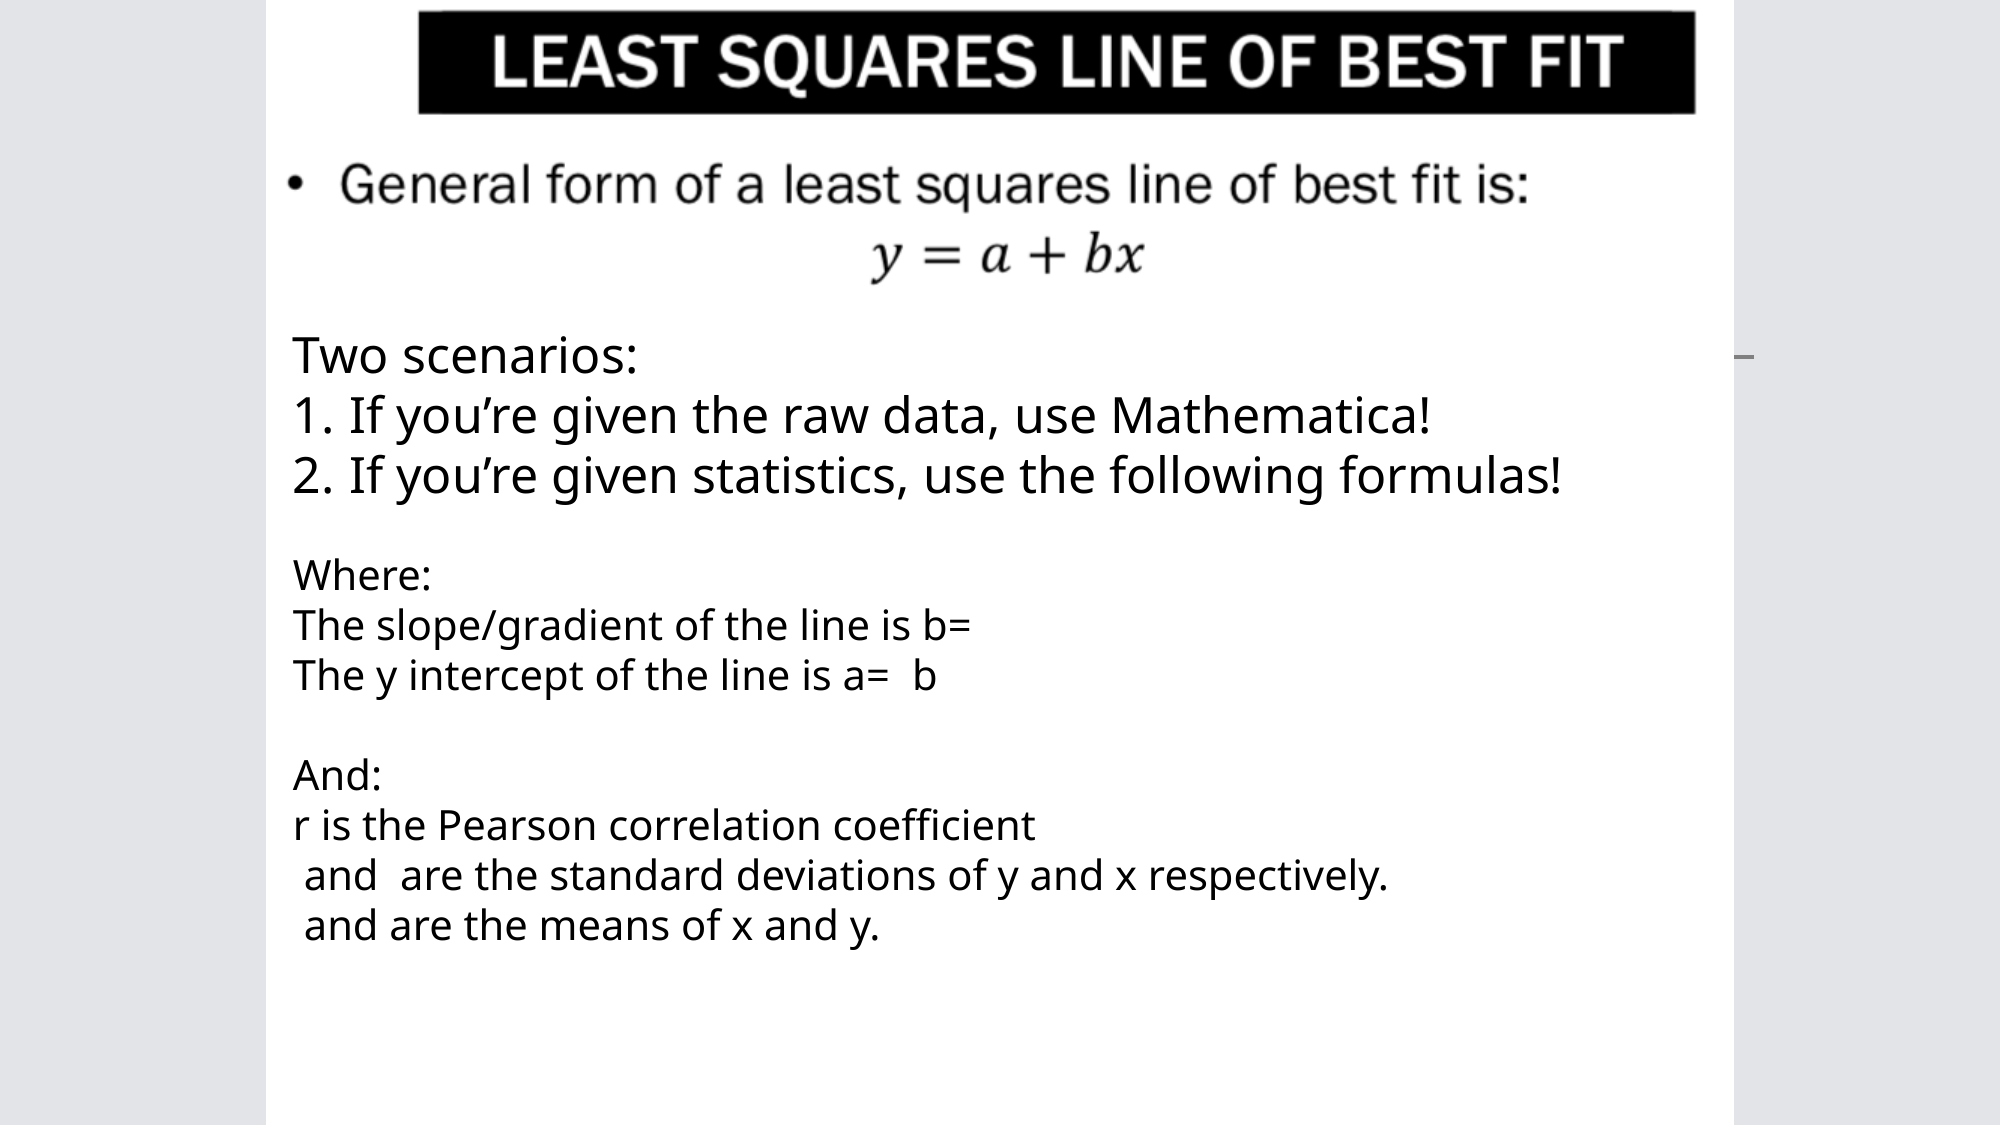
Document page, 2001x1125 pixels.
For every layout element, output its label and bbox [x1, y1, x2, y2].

picture [266, 0, 1734, 1125]
